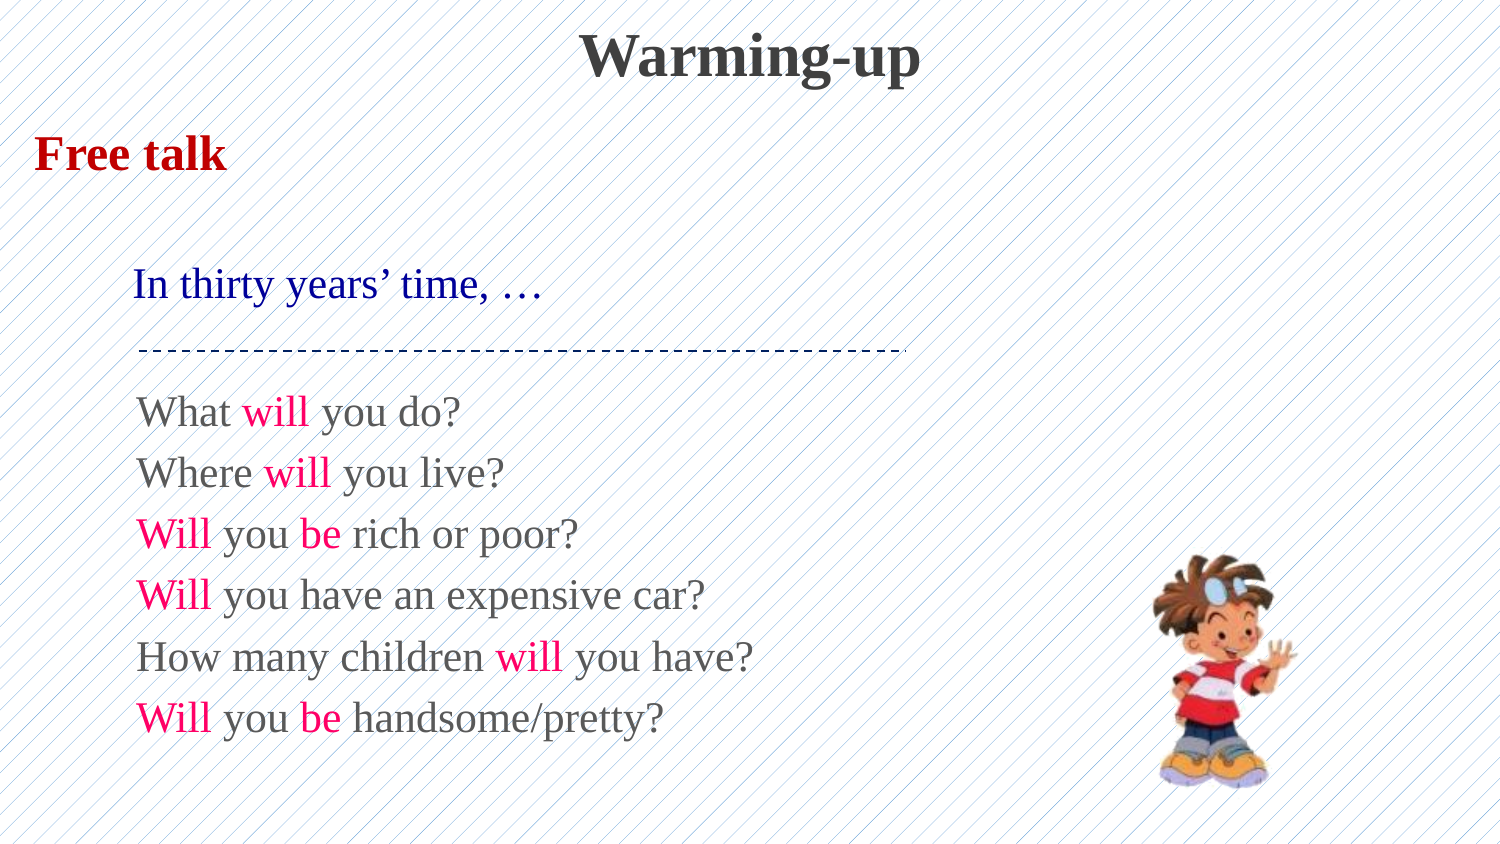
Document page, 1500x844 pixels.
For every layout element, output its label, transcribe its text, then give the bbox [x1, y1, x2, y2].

text_box What will you do? Where will you live? Will you be rich or poor? Will you have an expensive car? How many children will you have? Will you be handsome/pretty? [120, 375, 1202, 765]
text_box Free talk [23, 114, 491, 187]
picture [1135, 547, 1307, 801]
text_box In thirty years’ time, … [121, 248, 1211, 313]
text_box Warming-up [0, 8, 1500, 95]
